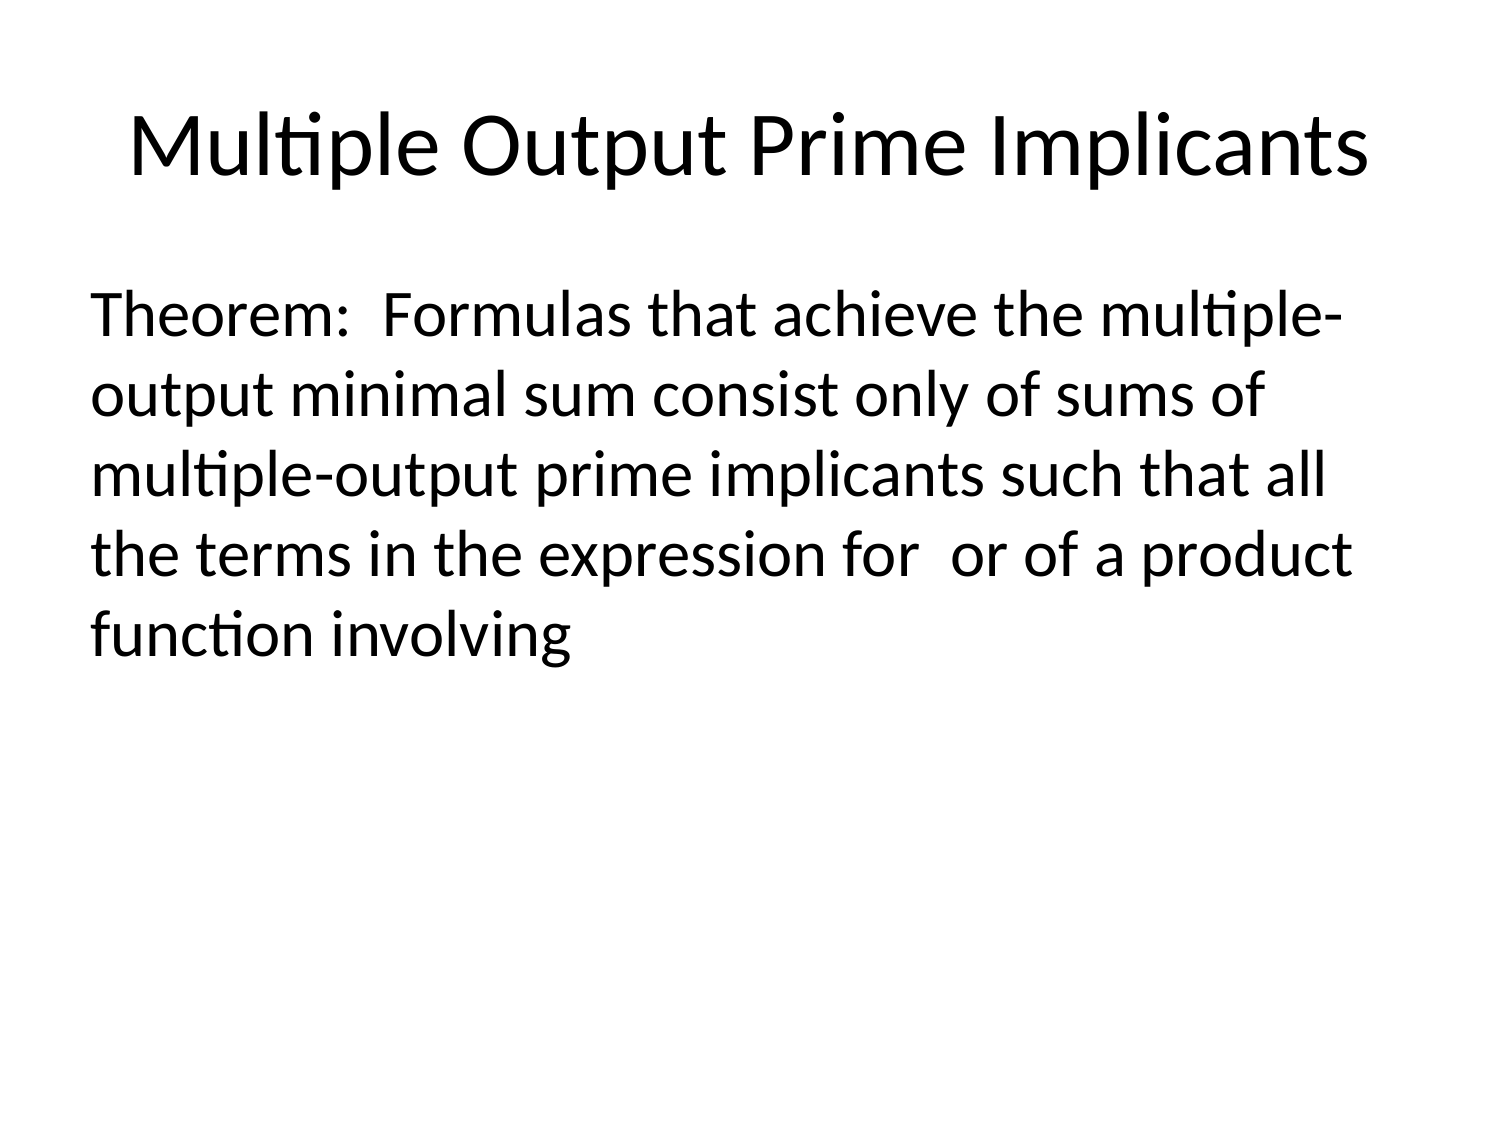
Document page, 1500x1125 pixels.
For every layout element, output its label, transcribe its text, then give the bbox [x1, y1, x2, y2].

title Multiple Output Prime Implicants [75, 45, 1425, 233]
